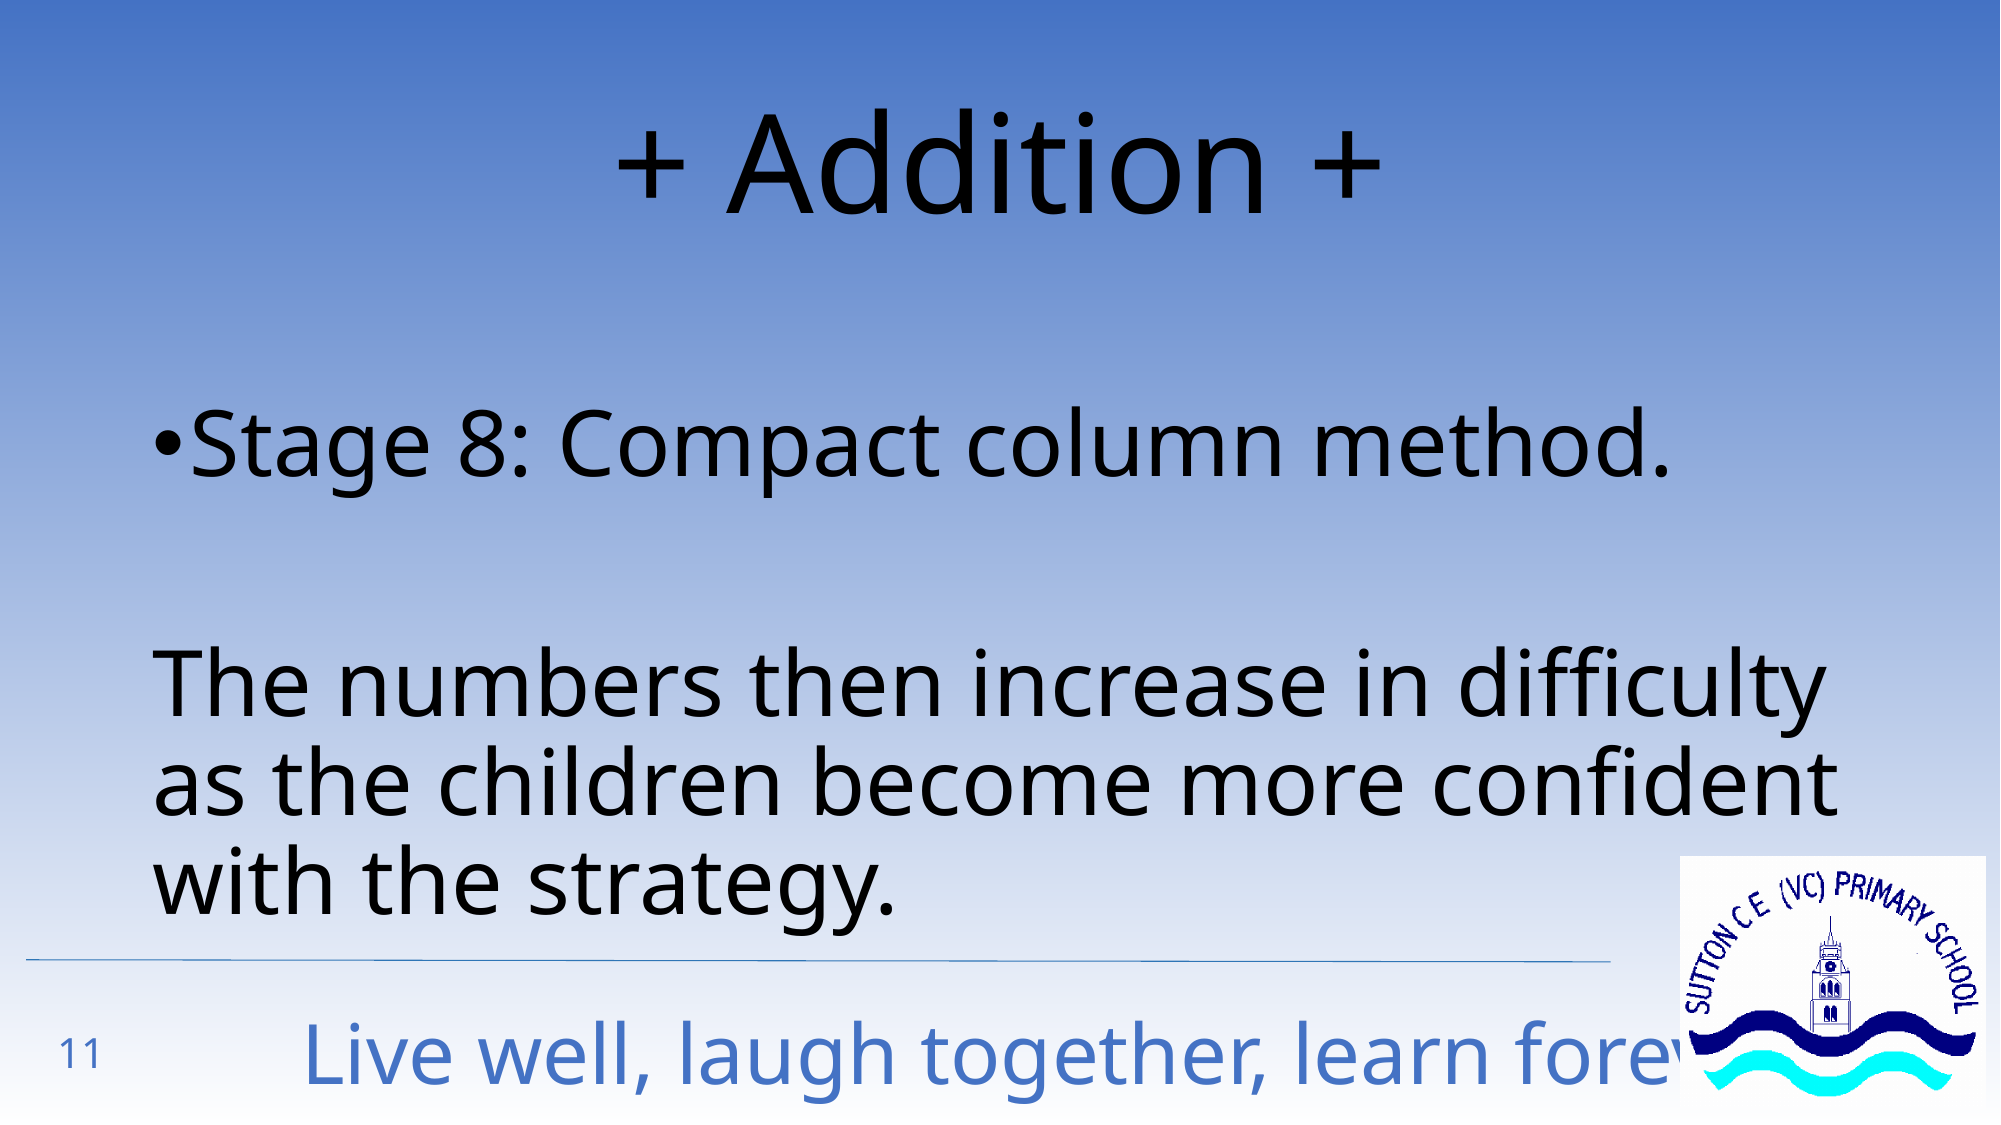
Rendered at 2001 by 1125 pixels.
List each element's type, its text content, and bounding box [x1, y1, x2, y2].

title + Addition + [137, 59, 1863, 278]
text_box Live well, laugh together, learn forever [286, 1014, 1680, 1109]
text_box 11 [26, 1021, 120, 1082]
slide_number 11 [1412, 1042, 1680, 1103]
picture [1680, 856, 1986, 1110]
list Stage 8: Compact column method. The numbers then increase in difficulty as the children become more confident with the strategy. [137, 299, 1863, 1014]
